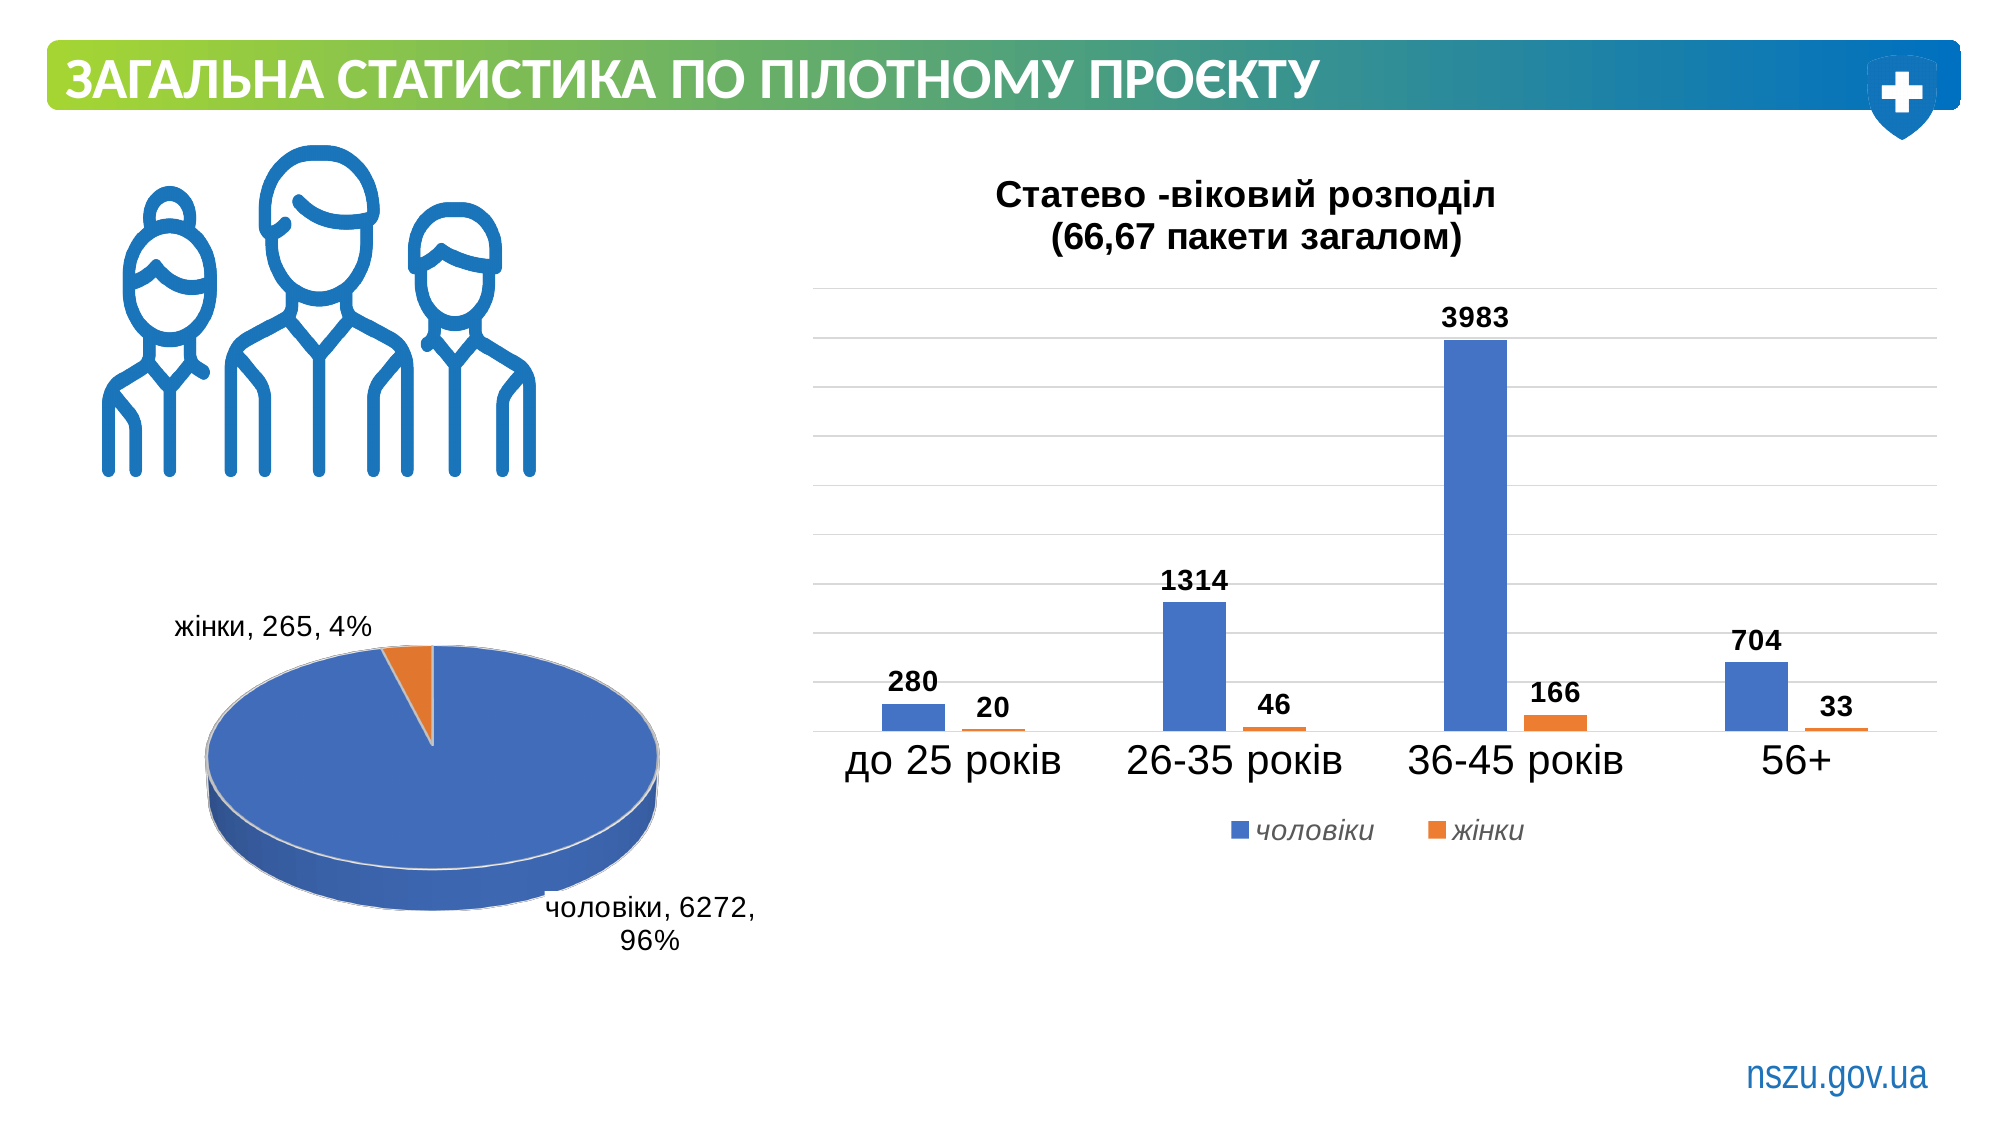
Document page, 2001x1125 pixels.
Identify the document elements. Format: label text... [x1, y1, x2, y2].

chart [789, 145, 1962, 855]
text_box ЗАГАЛЬНА СТАТИСТИКА ПО ПІЛОТНОМУ ПРОЄКТУ [46, 40, 1961, 111]
picture [1867, 55, 1938, 140]
picture [101, 145, 536, 478]
text_box nszu.gov.ua [1738, 1039, 1944, 1104]
chart [101, 523, 780, 1066]
